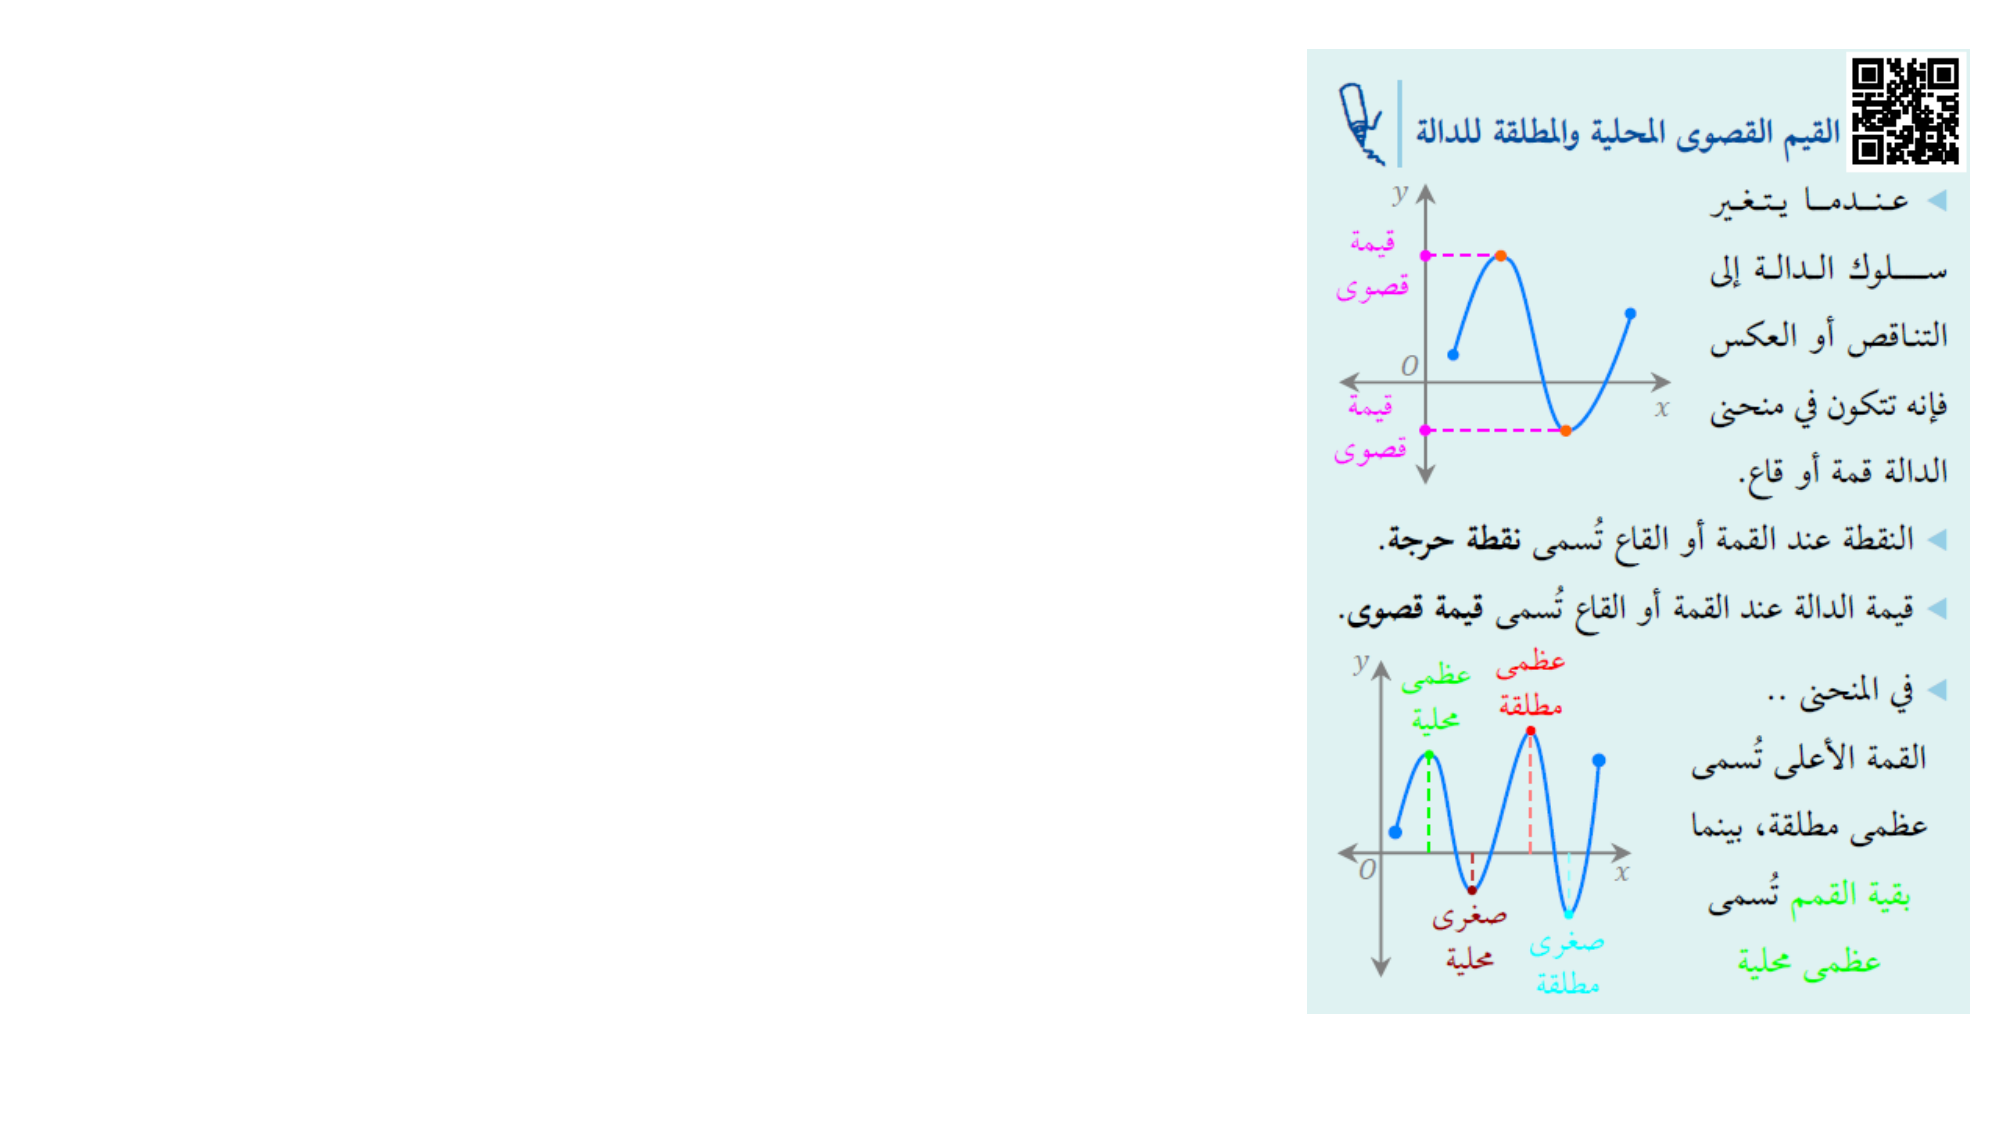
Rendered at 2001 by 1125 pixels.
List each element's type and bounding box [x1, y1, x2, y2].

picture [1307, 49, 1970, 1014]
